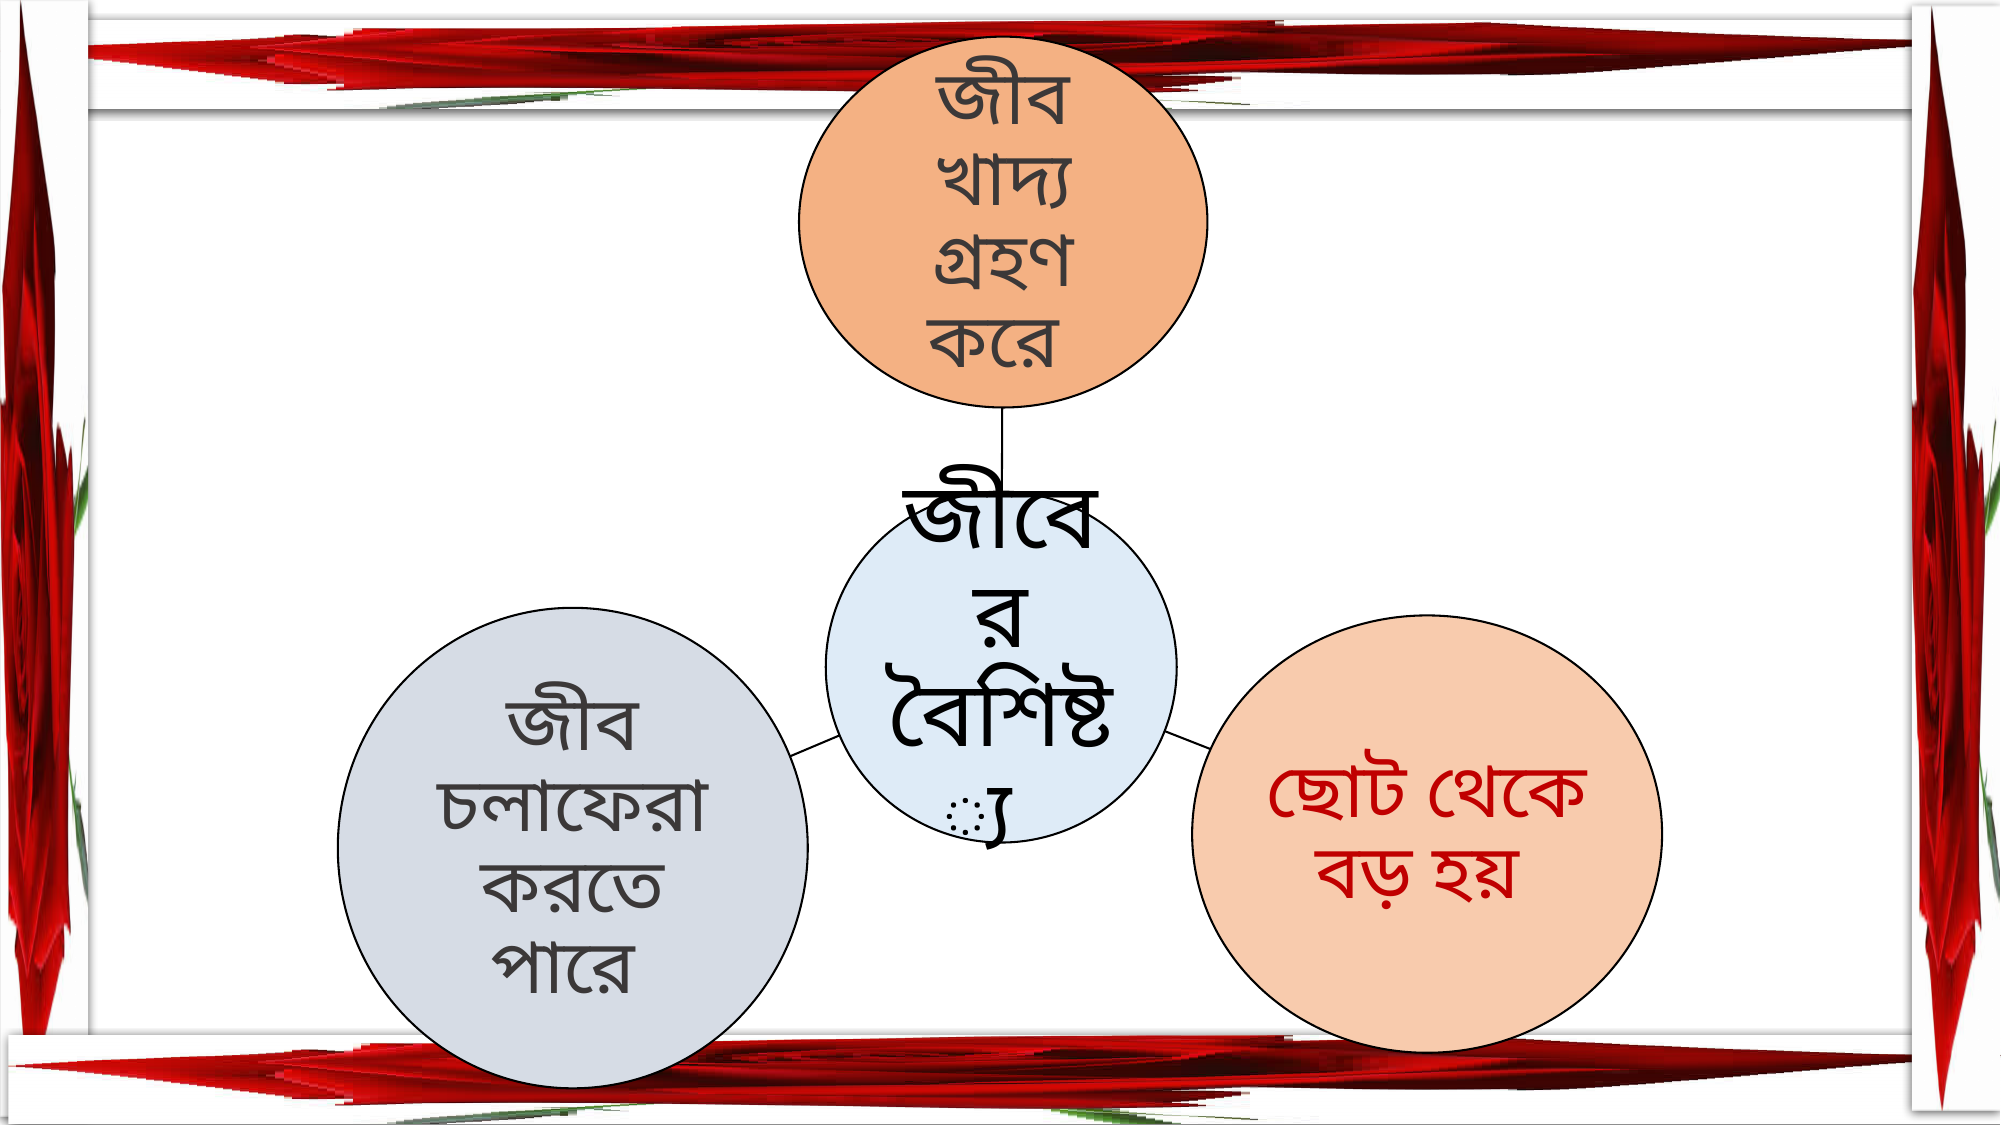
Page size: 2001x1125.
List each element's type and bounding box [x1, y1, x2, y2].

text_box [825, 491, 1177, 843]
text_box [0, 0, 2000, 1124]
text_box [808, 741, 842, 750]
text_box [337, 607, 808, 1089]
text_box [798, 36, 1208, 408]
text_box [998, 408, 1006, 492]
text_box [1192, 615, 1663, 1053]
text_box [1162, 736, 1192, 744]
